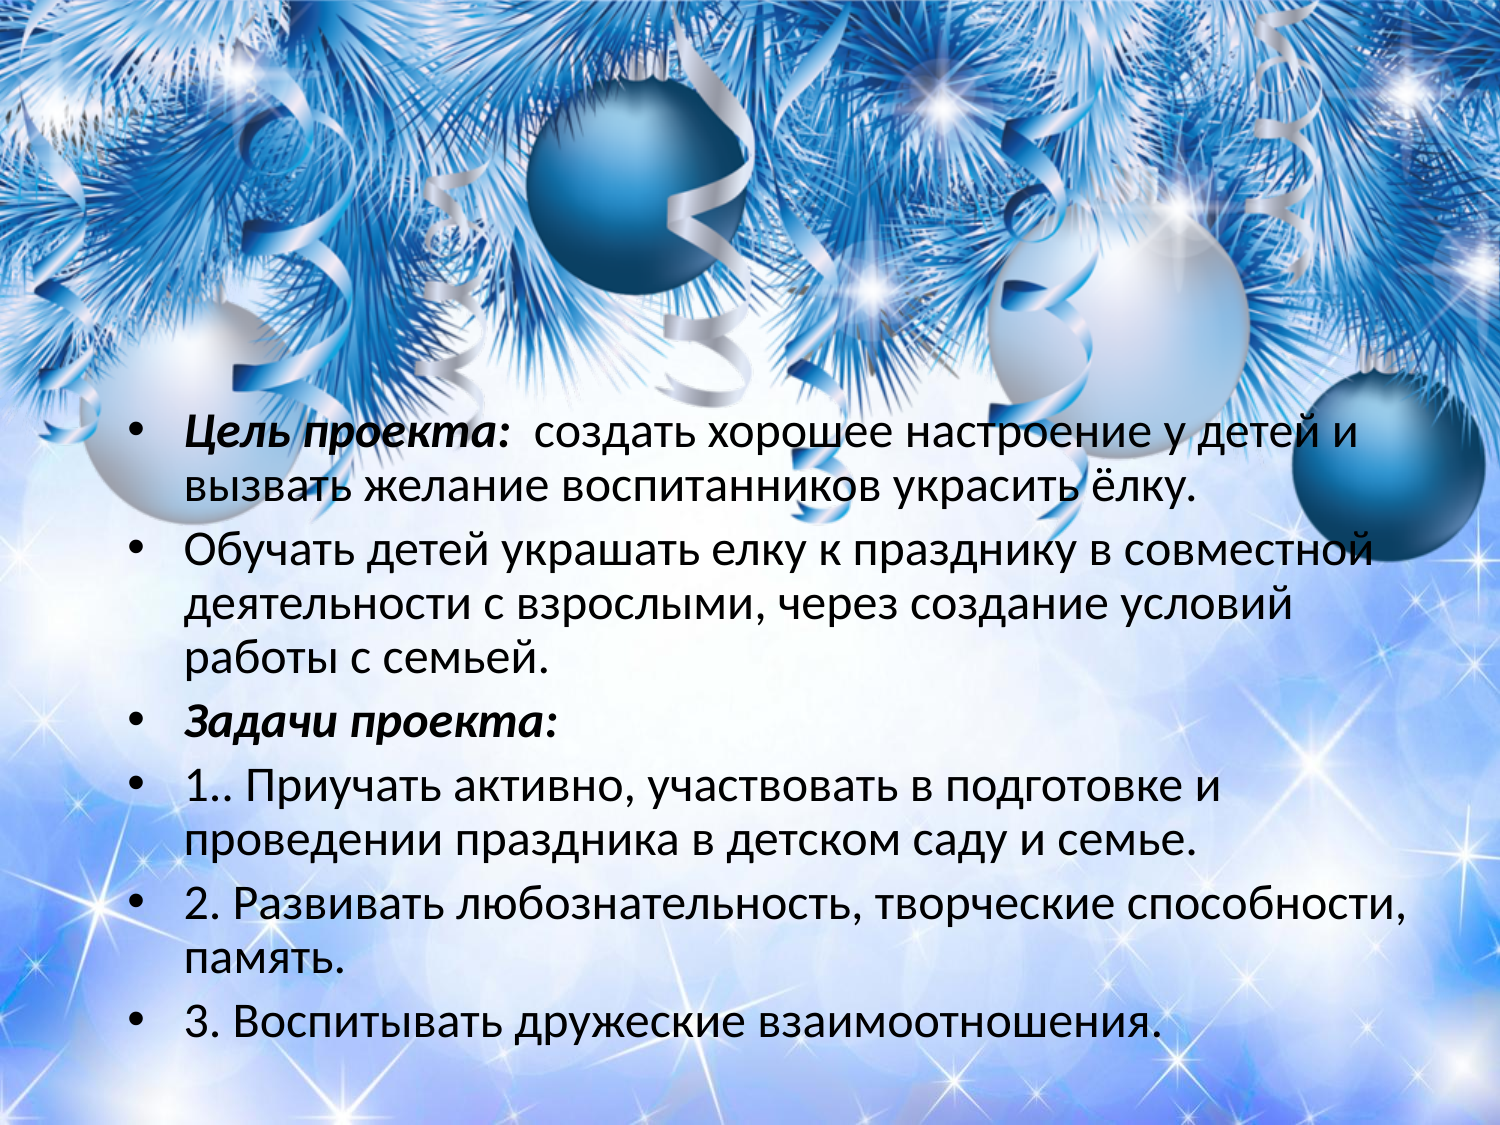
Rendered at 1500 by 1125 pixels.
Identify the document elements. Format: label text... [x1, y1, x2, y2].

picture [0, 0, 1500, 1125]
list Цель проекта: создать хорошее настроение у детей и вызвать желание воспитанников украсить ёлку. Обучать детей украшать елку к празднику в совместной деятельности с взрослыми, через создание условий работы с семьей. Задачи проекта: 1.. Приучать активно, участвовать в подготовке и проведении праздника в детском саду и семье. 2. Развивать любознательность, творческие способности, память. 3. Воспитывать дружеские взаимоотношения. [111, 396, 1463, 1090]
